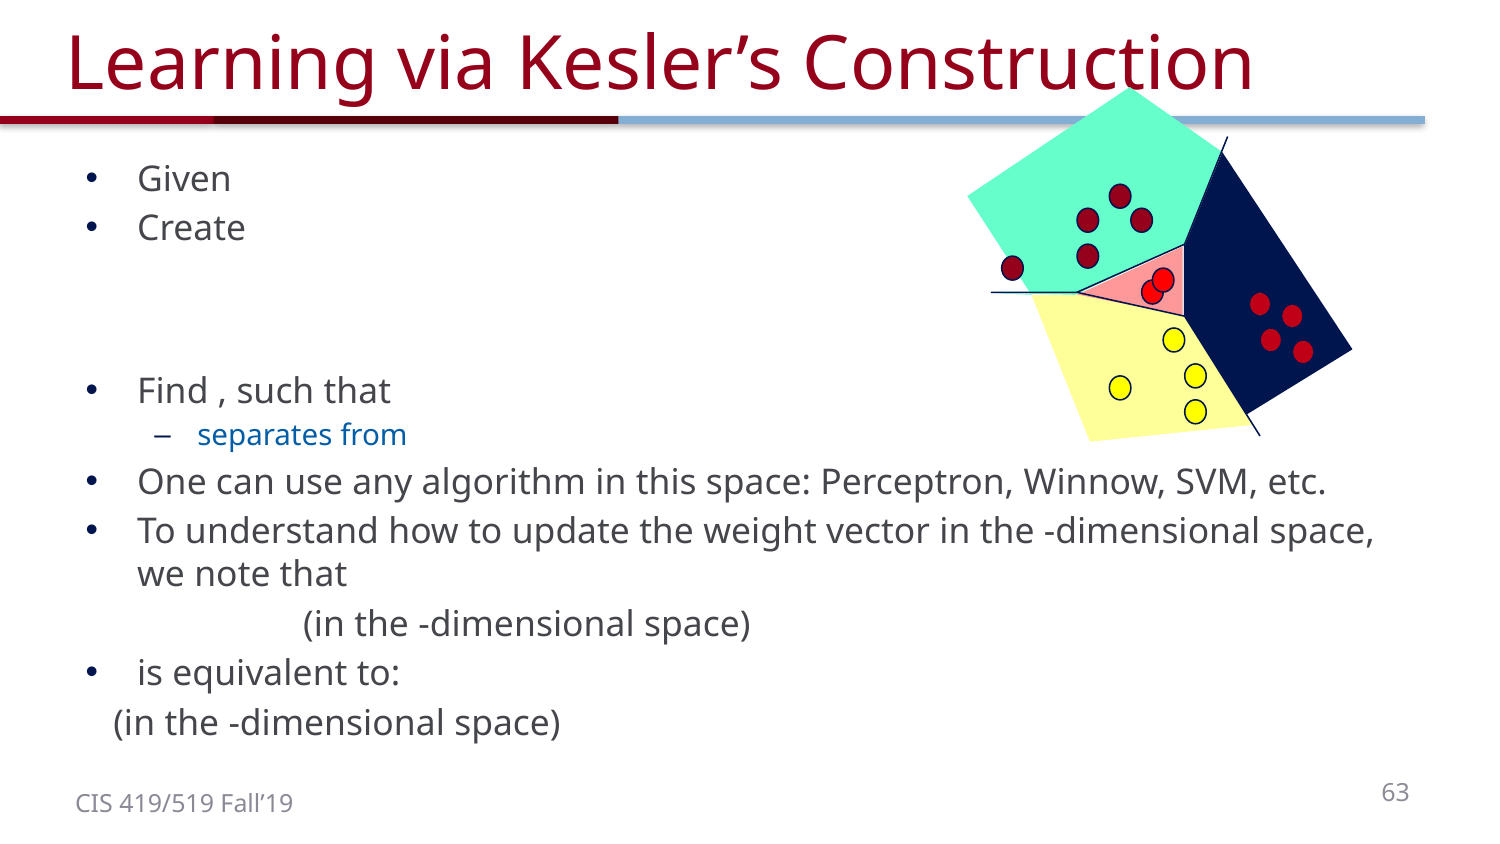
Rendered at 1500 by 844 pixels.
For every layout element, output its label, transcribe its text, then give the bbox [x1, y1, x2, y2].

title Learning via Kesler’s Construction [50, 2, 1401, 117]
slide_number 63 [1074, 770, 1425, 816]
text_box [966, 86, 1353, 442]
